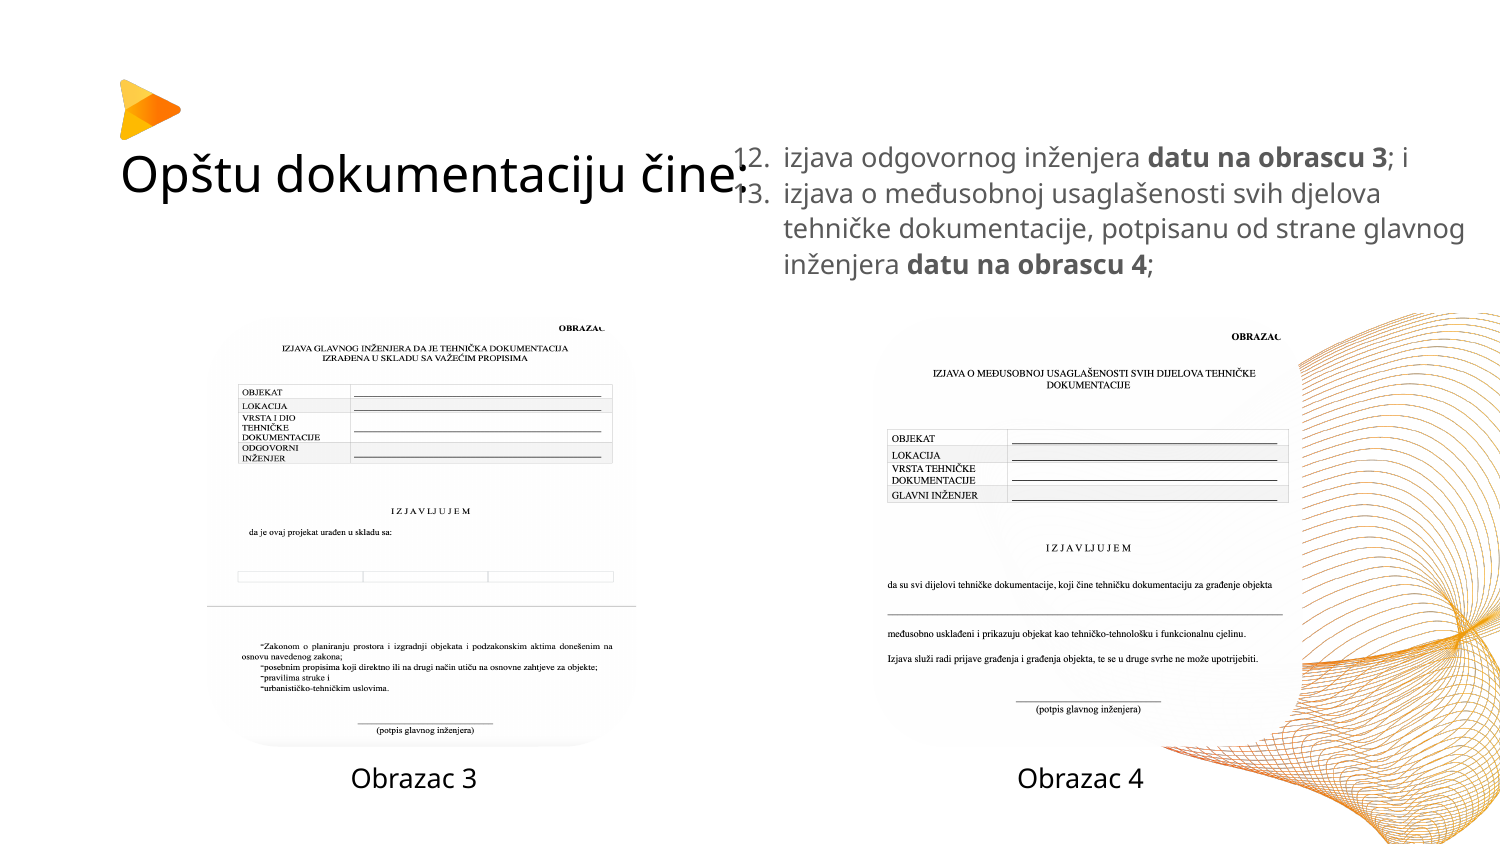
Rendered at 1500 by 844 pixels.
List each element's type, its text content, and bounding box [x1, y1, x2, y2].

picture [873, 313, 1500, 844]
picture [206, 317, 637, 747]
picture [119, 78, 181, 112]
text_box Obrazac 4 [1002, 755, 1174, 809]
title Opštu dokumentaciju čine: [105, 112, 934, 232]
text_box Obrazac 3 [335, 755, 508, 809]
subtitle izjava odgovornog inženjera datu na obrascu 3; i izjava o međusobnoj usaglašenosti svih djelova tehničke dokumentacije, potpisanu od strane glavnog inženjera datu na obrascu 4; [693, 122, 1483, 299]
